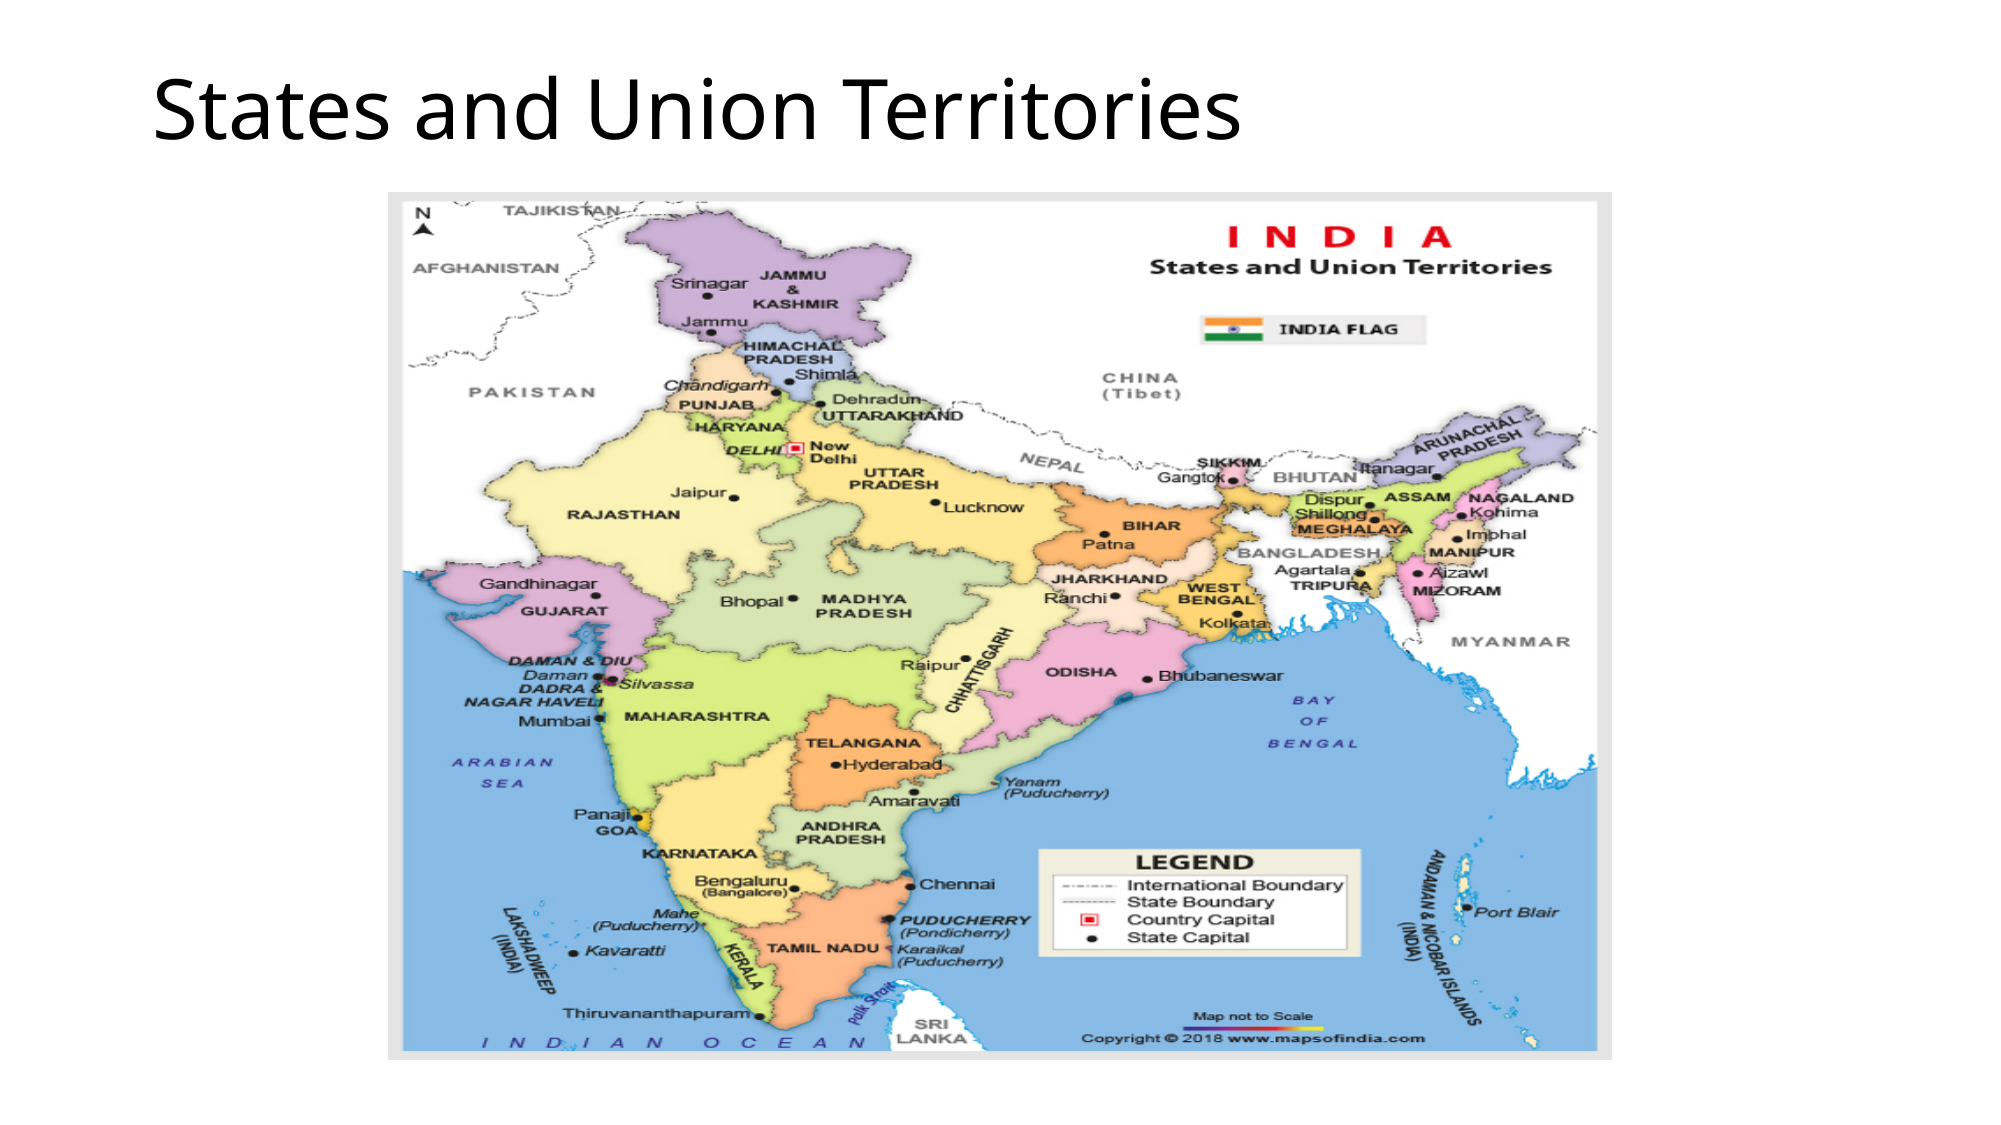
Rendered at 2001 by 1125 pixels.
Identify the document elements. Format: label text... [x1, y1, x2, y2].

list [388, 192, 1612, 1060]
title States and Union Territories [137, 59, 1863, 165]
